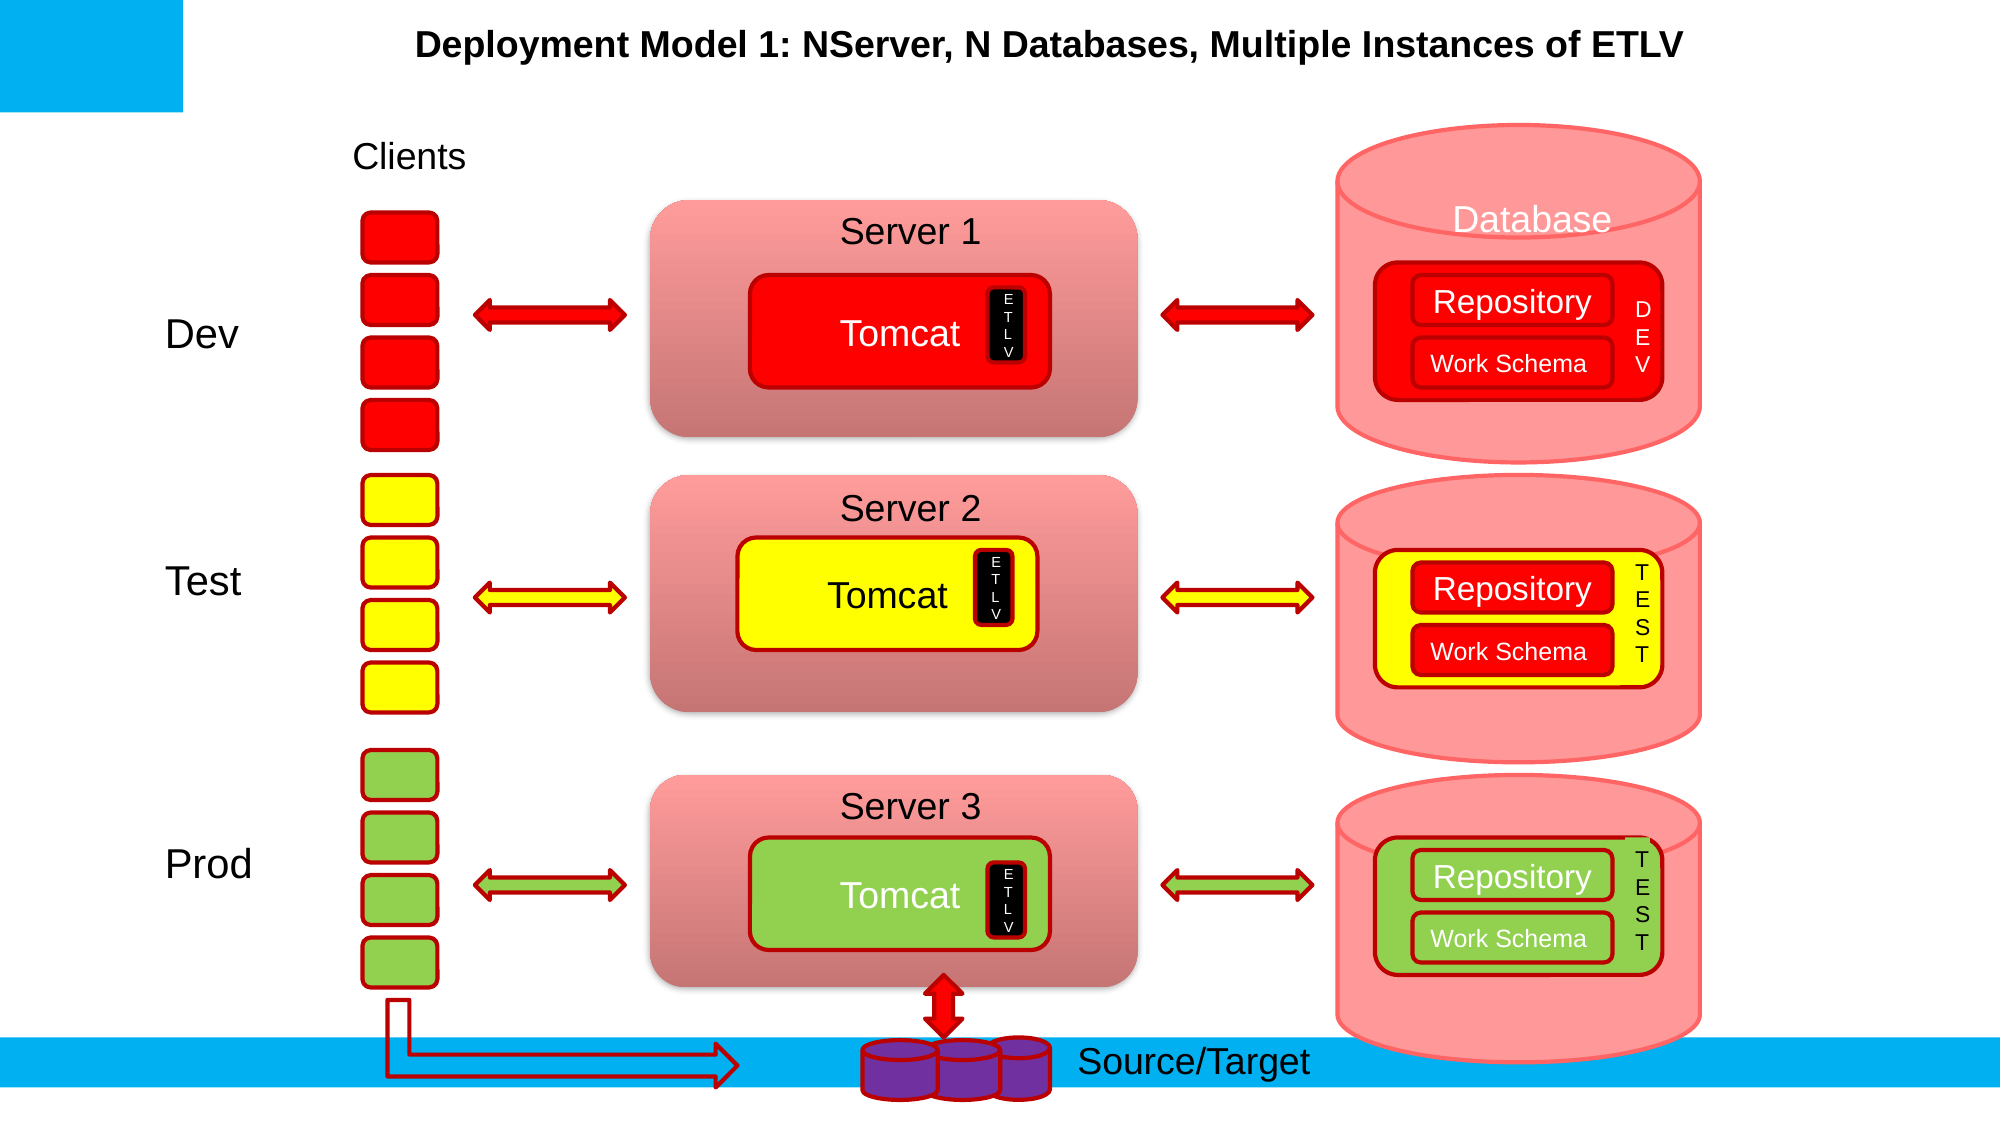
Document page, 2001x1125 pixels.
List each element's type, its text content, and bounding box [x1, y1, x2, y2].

text_box Tomcat [735, 535, 1040, 653]
text_box [1335, 772, 1702, 1065]
text_box [360, 872, 440, 928]
text_box Server 2 [824, 476, 1125, 537]
text_box Deployment Model 1: NServer, N Databases, Multiple Instances of ETLV [299, 12, 1800, 73]
text_box [860, 1037, 940, 1103]
text_box [990, 1035, 1053, 1102]
text_box Server 3 [824, 774, 1125, 835]
text_box [1335, 122, 1702, 465]
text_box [1374, 549, 1663, 688]
text_box [360, 597, 440, 653]
text_box ETLV [972, 547, 1015, 628]
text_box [1374, 837, 1663, 976]
text_box [360, 472, 440, 528]
text_box ETLV [985, 860, 1028, 940]
text_box Tomcat [747, 835, 1053, 953]
text_box [360, 210, 440, 265]
text_box Server 1 [824, 199, 1125, 260]
text_box [650, 474, 1138, 713]
text_box [472, 868, 628, 902]
text_box [649, 774, 1138, 988]
text_box [931, 1037, 1003, 1103]
text_box [360, 535, 440, 590]
text_box [1160, 580, 1315, 615]
text_box [360, 810, 440, 865]
text_box [360, 397, 440, 453]
text_box [360, 747, 440, 803]
text_box Source/Target [1062, 1029, 1362, 1090]
text_box Prod [150, 829, 275, 895]
text_box [360, 935, 440, 990]
text_box [360, 335, 440, 390]
text_box [923, 972, 965, 1040]
text_box Tomcat [747, 272, 1053, 390]
text_box Dev [150, 299, 263, 365]
text_box [1335, 472, 1702, 765]
text_box Database [1437, 187, 1675, 248]
text_box [472, 298, 628, 332]
text_box [472, 580, 628, 615]
text_box [360, 660, 440, 715]
text_box [1160, 298, 1315, 332]
text_box Clients [337, 124, 513, 185]
text_box [650, 199, 1138, 438]
text_box ETLV [985, 285, 1028, 365]
text_box Test [150, 546, 263, 612]
text_box [385, 997, 740, 1090]
text_box [360, 272, 440, 328]
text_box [1374, 262, 1663, 401]
text_box [1160, 868, 1315, 902]
